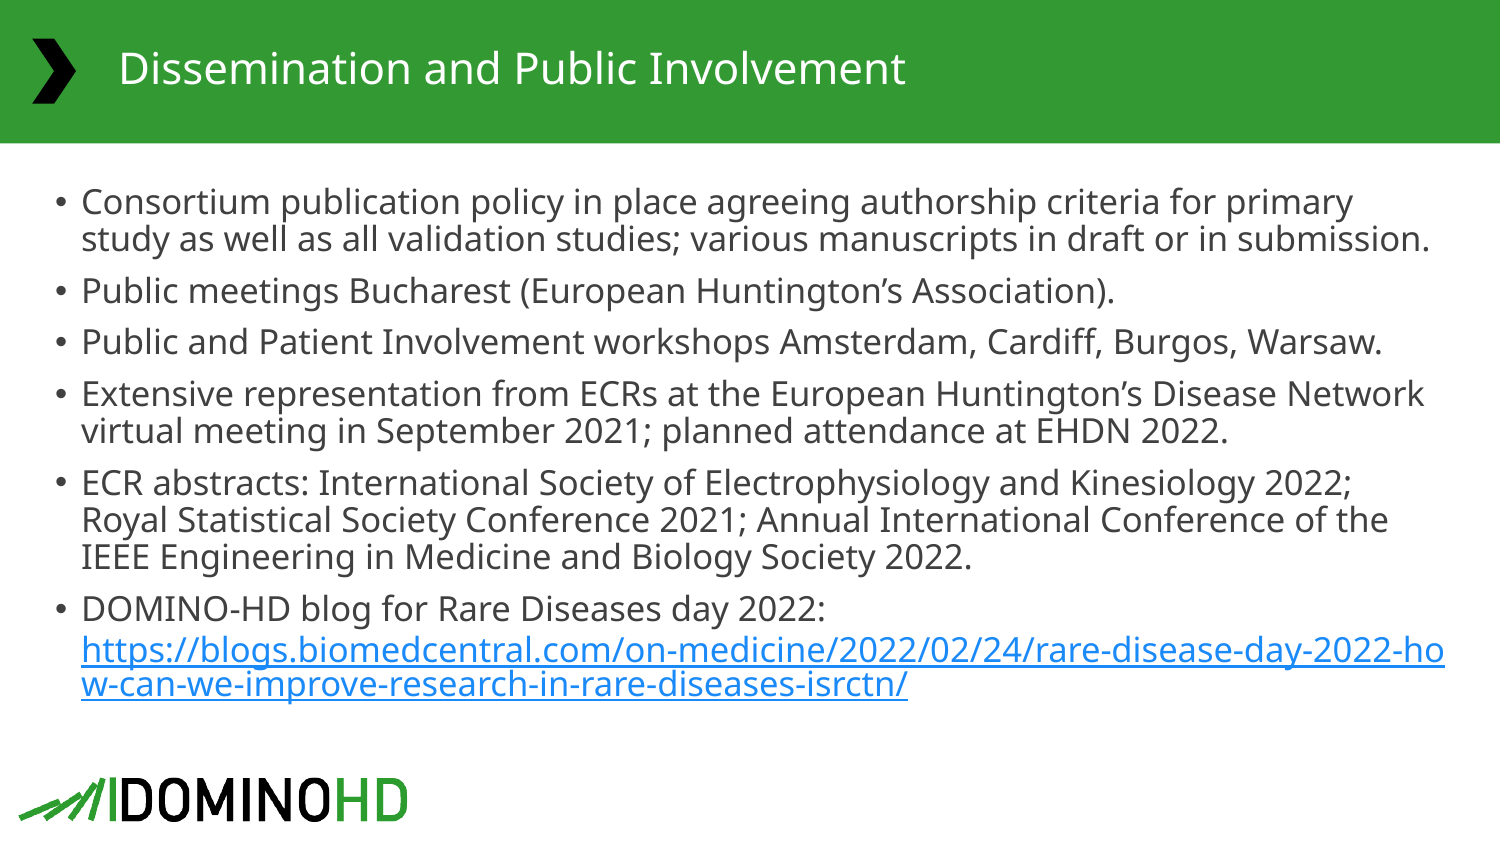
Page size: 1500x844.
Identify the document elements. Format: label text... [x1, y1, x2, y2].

list Consortium publication policy in place agreeing authorship criteria for primary study as well as all validation studies; various manuscripts in draft or in submission. Public meetings Bucharest (European Huntington’s Association). Public and Patient Involvement workshops Amsterdam, Cardiff, Burgos, Warsaw. Extensive representation from ECRs at the European Huntington’s Disease Network virtual meeting in September 2021; planned attendance at EHDN 2022. ECR abstracts: International Society of Electrophysiology and Kinesiology 2022; Royal Statistical Society Conference 2021; Annual International Conference of the IEEE Engineering in Medicine and Biology Society 2022. DOMINO-HD blog for Rare Diseases day 2022: https://blogs.biomedcentral.com/on-medicine/2022/02/24/rare-disease-day-2022-how-can-we-improve-research-in-rare-diseases-isrctn/ [40, 177, 1462, 754]
title Dissemination and Public Involvement [103, 26, 1397, 115]
picture [8, 766, 417, 831]
